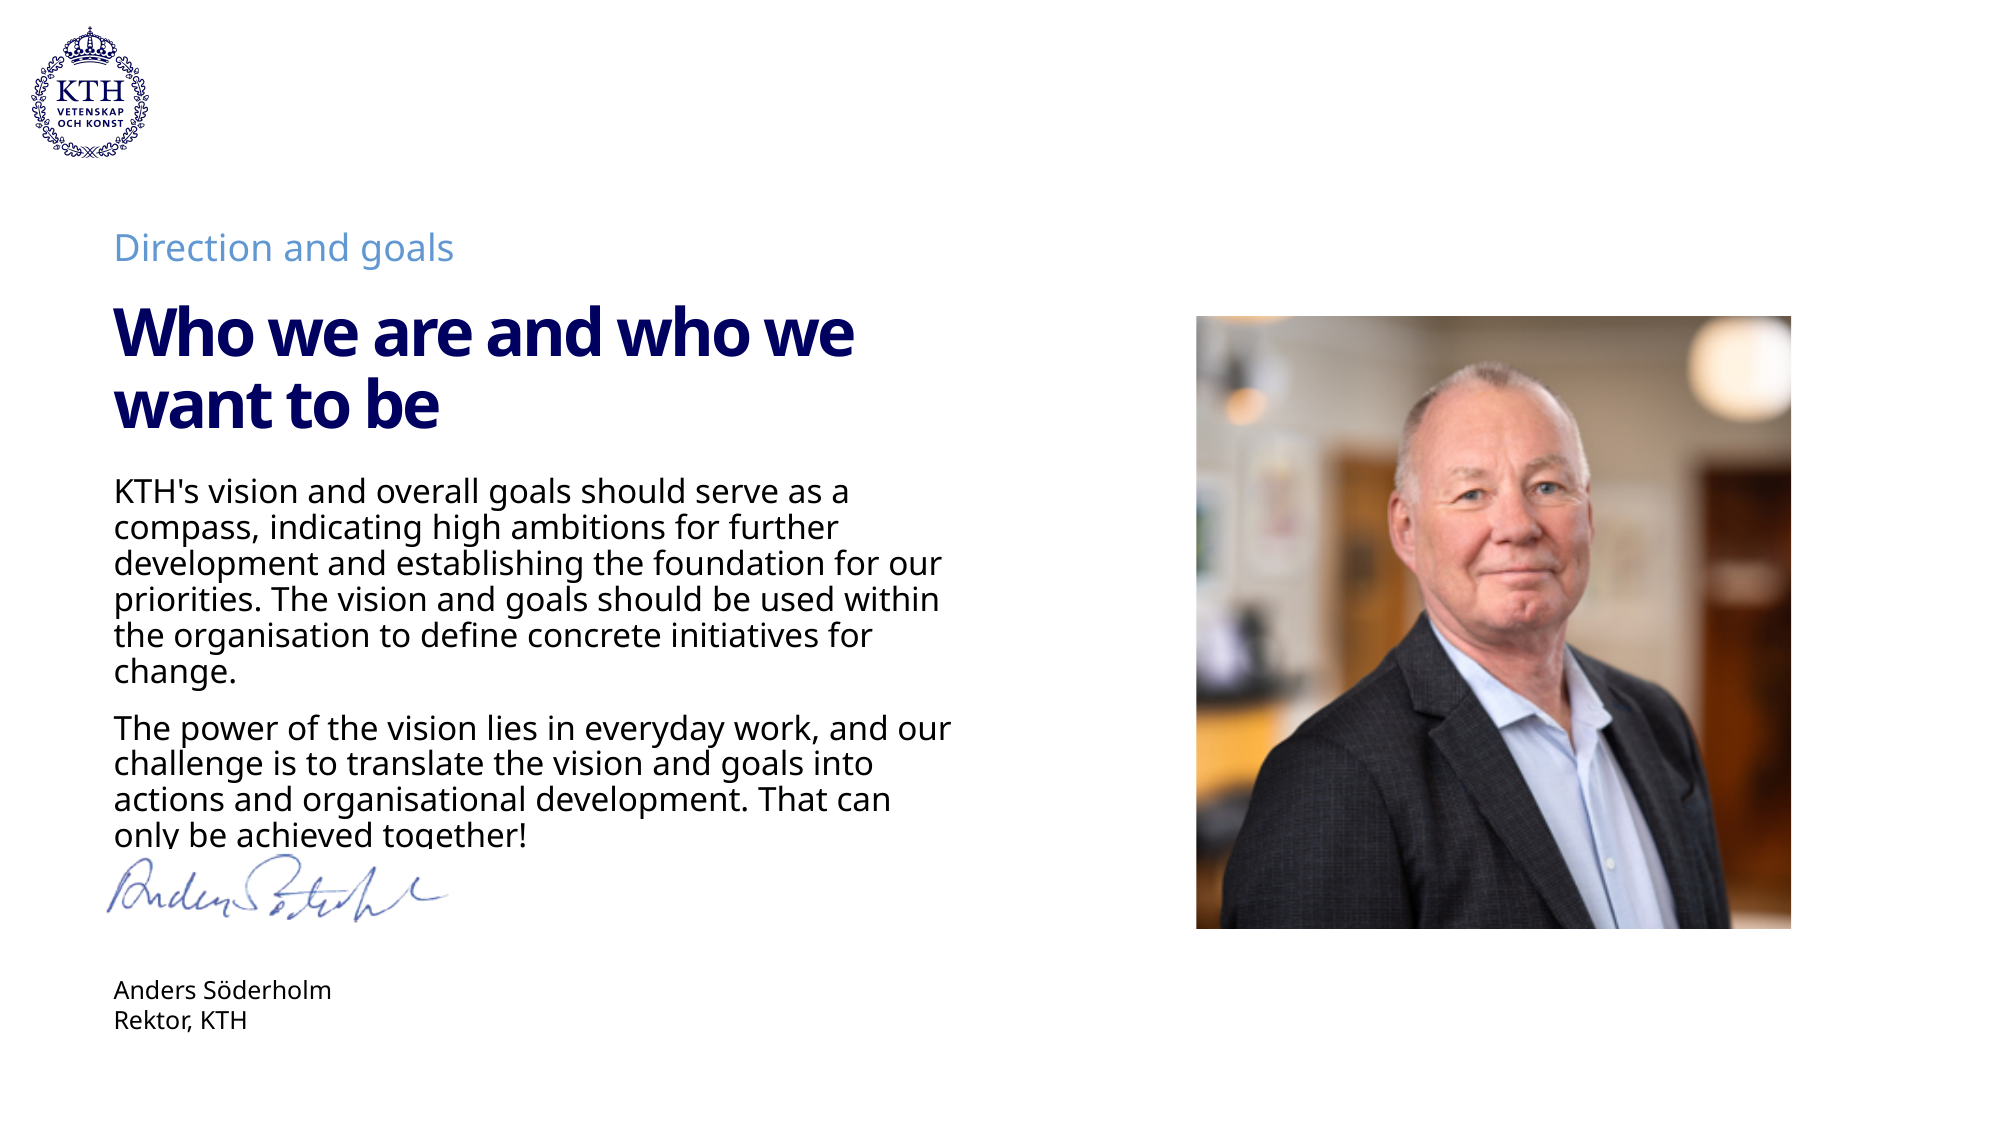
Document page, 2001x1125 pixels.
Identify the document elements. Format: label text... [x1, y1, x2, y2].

list KTH's vision and overall goals should serve as a compass, indicating high ambitions for further development and establishing the foundation for our priorities. The vision and goals should be used within the organisation to define concrete initiatives for change. The power of the vision lies in everyday work, and our challenge is to translate the vision and goals into actions and organisational development. That can only be achieved together! Anders Söderholm Rektor, KTH [98, 406, 977, 1038]
picture [98, 849, 469, 929]
text_box Direction and goals [98, 221, 908, 282]
picture [1196, 316, 1792, 929]
picture [31, 26, 149, 158]
title Who we are and who we want to be [98, 281, 940, 406]
